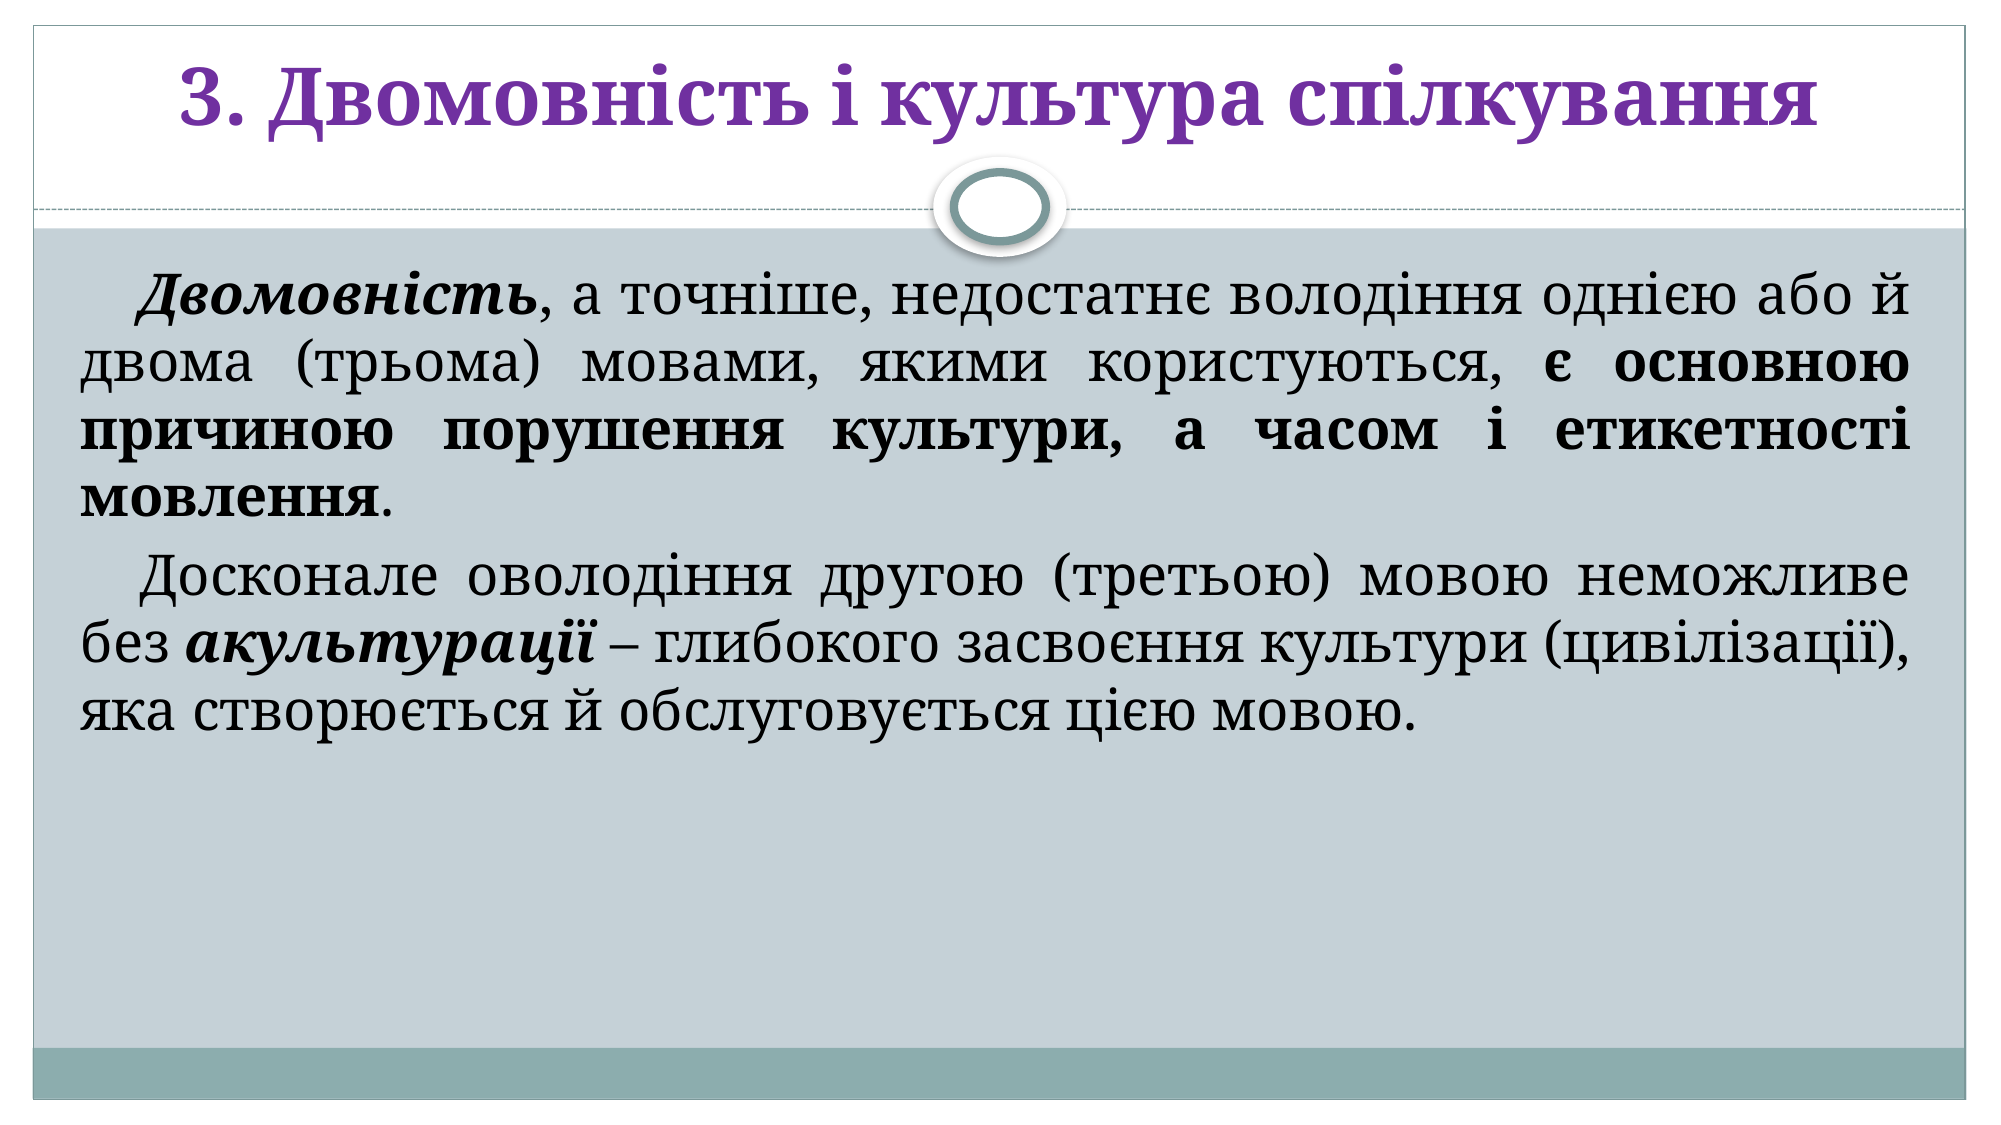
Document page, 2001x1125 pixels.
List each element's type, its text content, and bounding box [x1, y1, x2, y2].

list Двомовність, а точніше, недостатнє володіння однією або й двома (трьома) мовами, якими користуються, є основною причиною порушення культури, а часом і етикетності мовлення. Досконале оволодіння другою (третьою) мовою неможливе без акультурації – глибокого засвоєння культури (цивілізації), яка створюється й обслуговується цією мовою. [66, 250, 1926, 1001]
title 3. Двомовність і культура спілкування [66, 37, 1933, 387]
